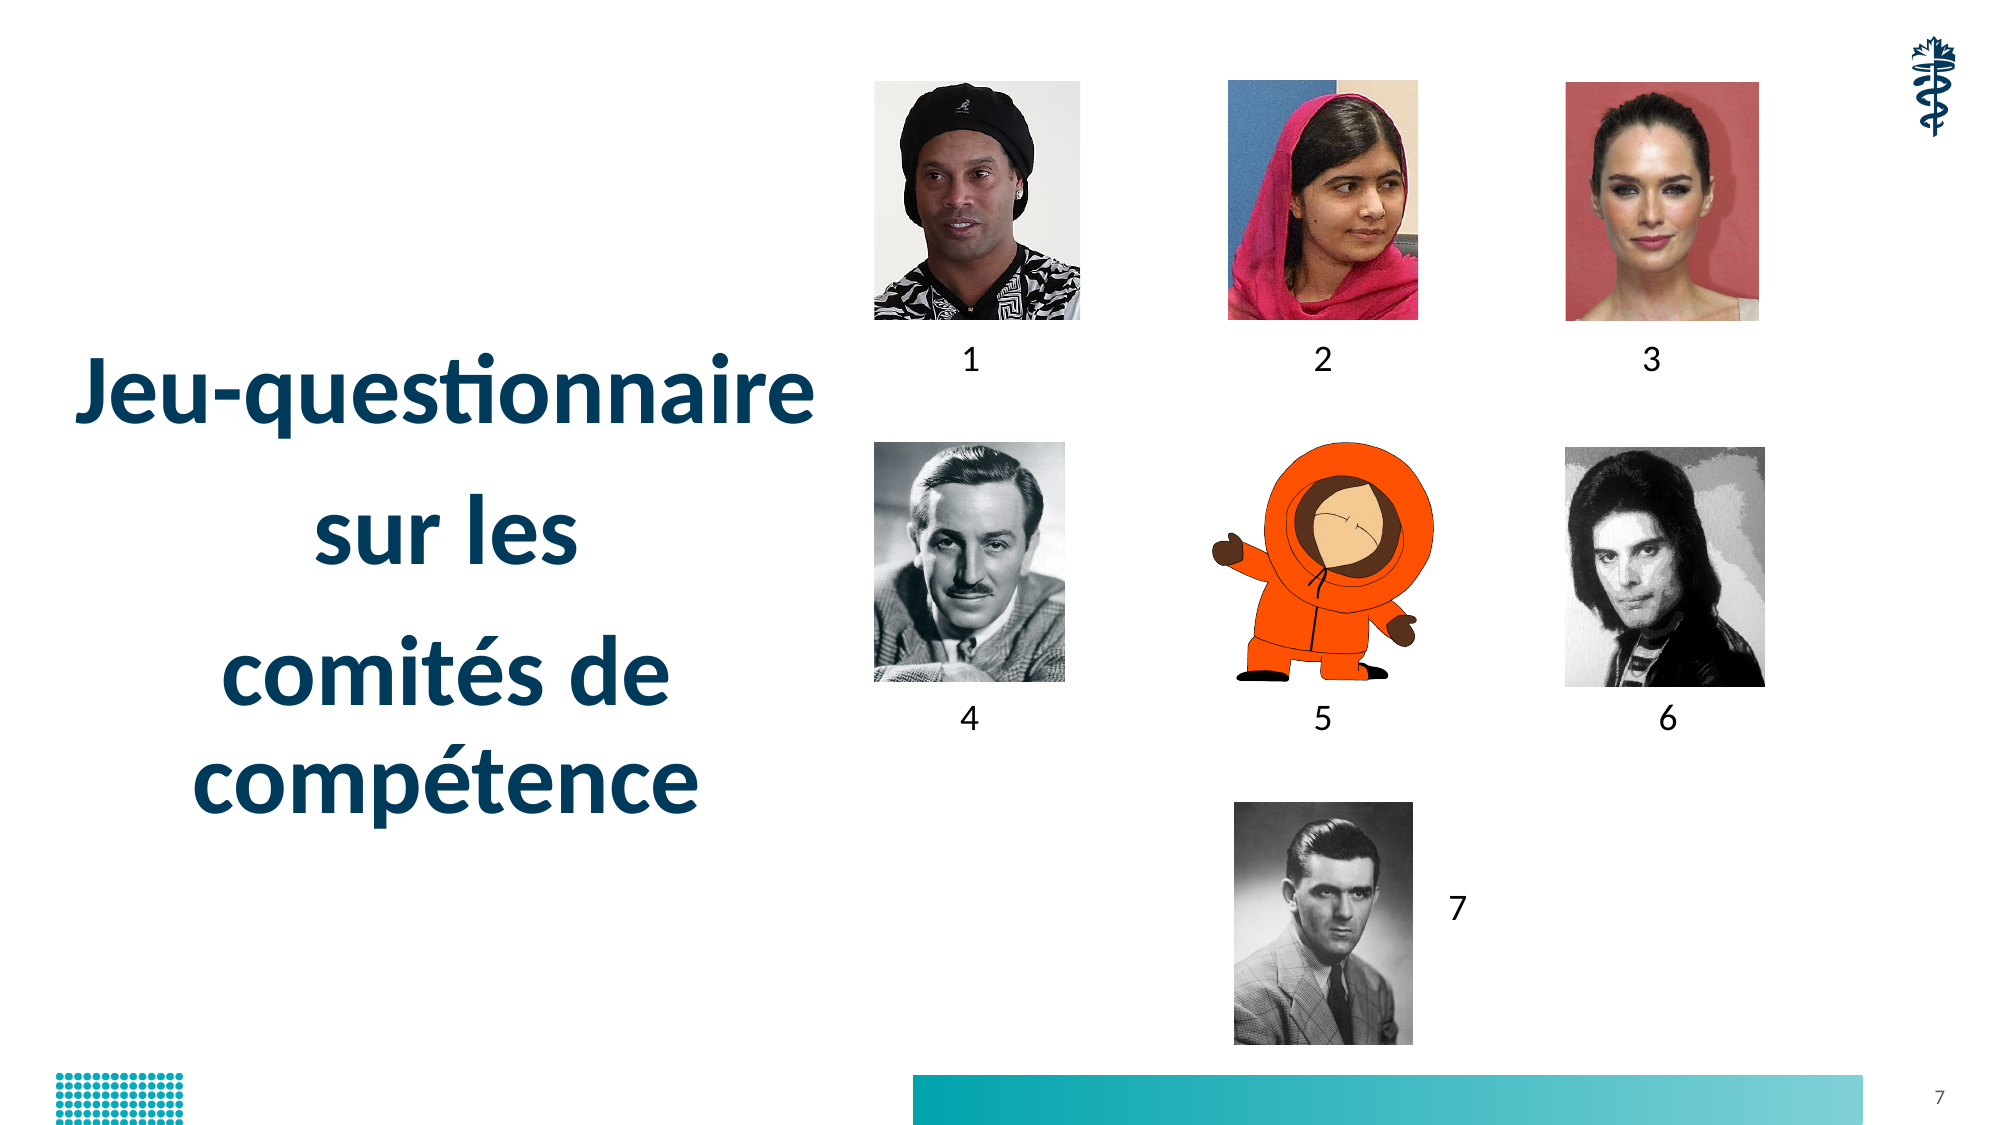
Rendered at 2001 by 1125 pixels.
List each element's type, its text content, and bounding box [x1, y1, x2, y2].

text_box 6 [1643, 687, 1692, 746]
text_box Jeu-questionnaire sur les comités de compétence [44, 329, 850, 812]
text_box 2 [1299, 326, 1348, 386]
picture [1899, 24, 1968, 149]
picture [1565, 82, 1759, 321]
picture [1234, 802, 1413, 1045]
text_box 5 [1298, 686, 1347, 746]
text_box 4 [945, 686, 994, 746]
picture [1212, 442, 1434, 682]
picture [52, 1071, 186, 1125]
slide_number 7 [1862, 1071, 1966, 1124]
text_box 3 [1627, 326, 1676, 386]
text_box 1 [946, 326, 995, 386]
picture [1227, 80, 1419, 320]
picture [874, 80, 1081, 320]
text_box 7 [1433, 875, 1482, 936]
picture [1565, 447, 1765, 687]
picture [874, 442, 1065, 682]
